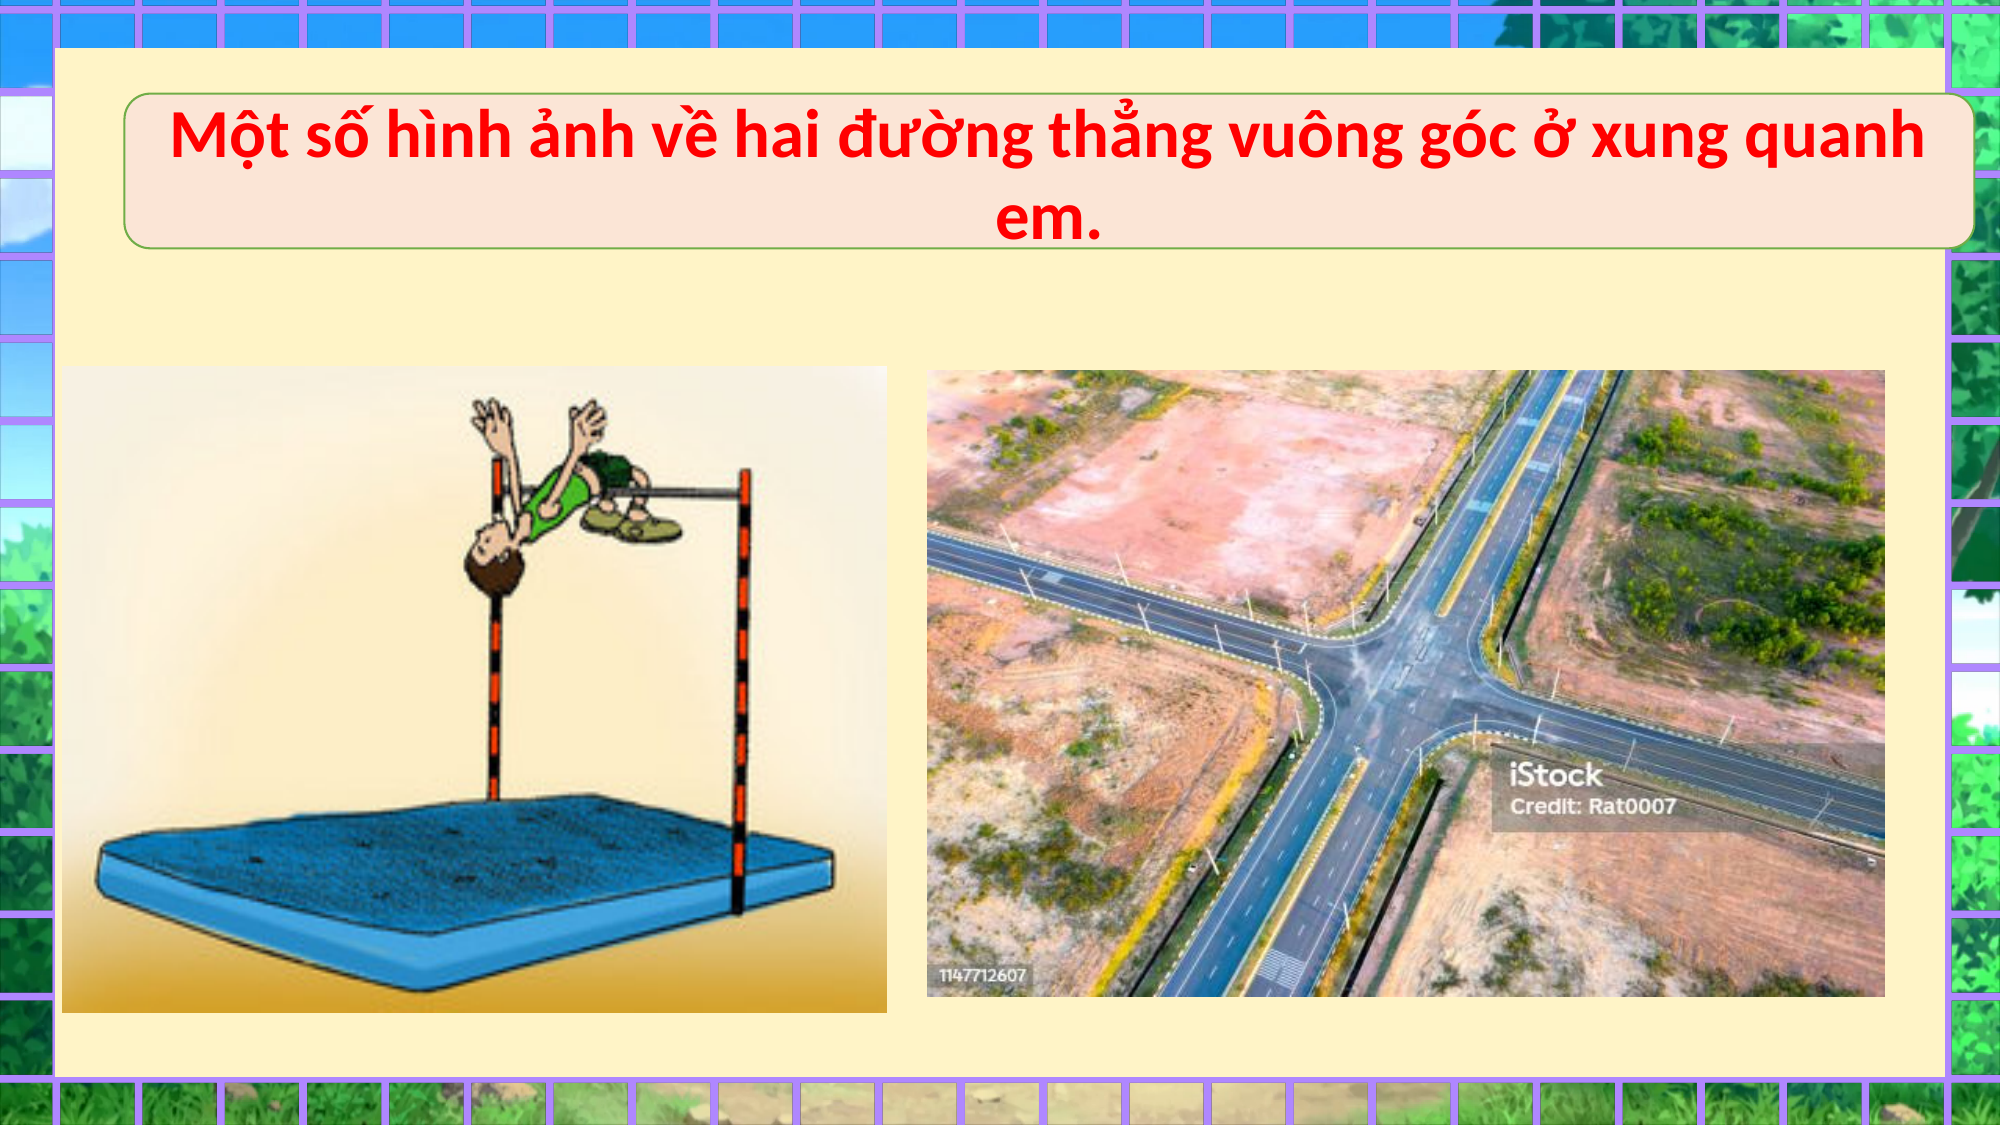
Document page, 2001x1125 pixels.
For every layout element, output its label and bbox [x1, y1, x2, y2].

picture [0, 0, 2000, 1125]
text_box [55, 48, 1945, 1077]
